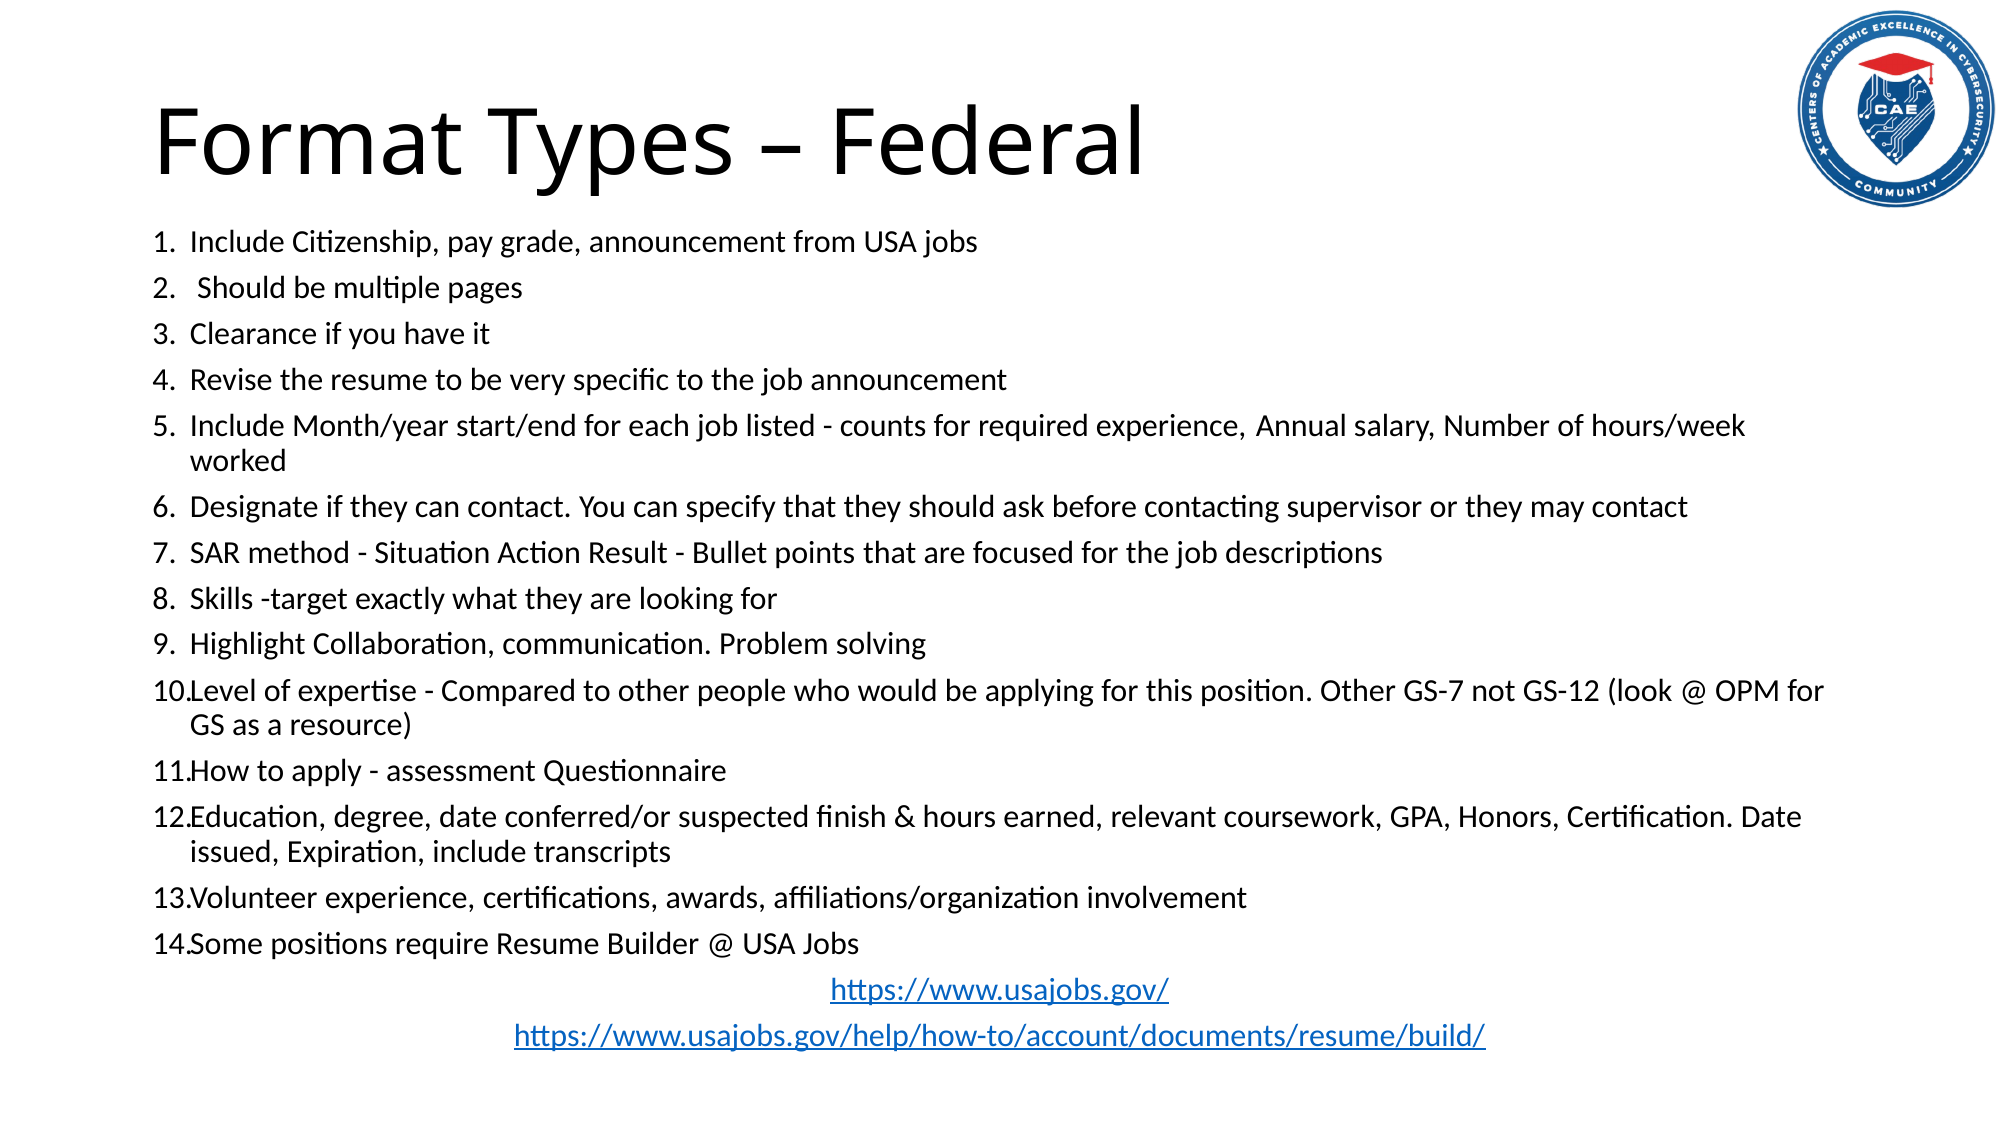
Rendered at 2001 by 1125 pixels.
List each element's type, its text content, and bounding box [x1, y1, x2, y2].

picture [1778, 0, 2000, 218]
list Include Citizenship, pay grade, announcement from USA jobs Should be multiple pages Clearance if you have it Revise the resume to be very specific to the job announcement Include Month/year start/end for each job listed - counts for required experience, Annual salary, Number of hours/week worked Designate if they can contact. You can specify that they should ask before contacting supervisor or they may contact SAR method - Situation Action Result - Bullet points that are focused for the job descriptions Skills -target exactly what they are looking for Highlight Collaboration, communication. Problem solving Level of expertise - Compared to other people who would be applying for this position. Other GS-7 not GS-12 (look @ OPM for GS as a resource) How to apply - assessment Questionnaire Education, degree, date conferred/or suspected finish & hours earned, relevant coursework, GPA, Honors, Certification. Date issued, Expiration, include transcripts Volunteer experience, certifications, awards, affiliations/organization involvement Some positions require Resume Builder @ USA Jobs https://www.usajobs.gov/ https://www.usajobs.gov/help/how-to/account/documents/resume/build/ [137, 217, 1863, 1066]
title Format Types – Federal [137, 35, 1778, 217]
